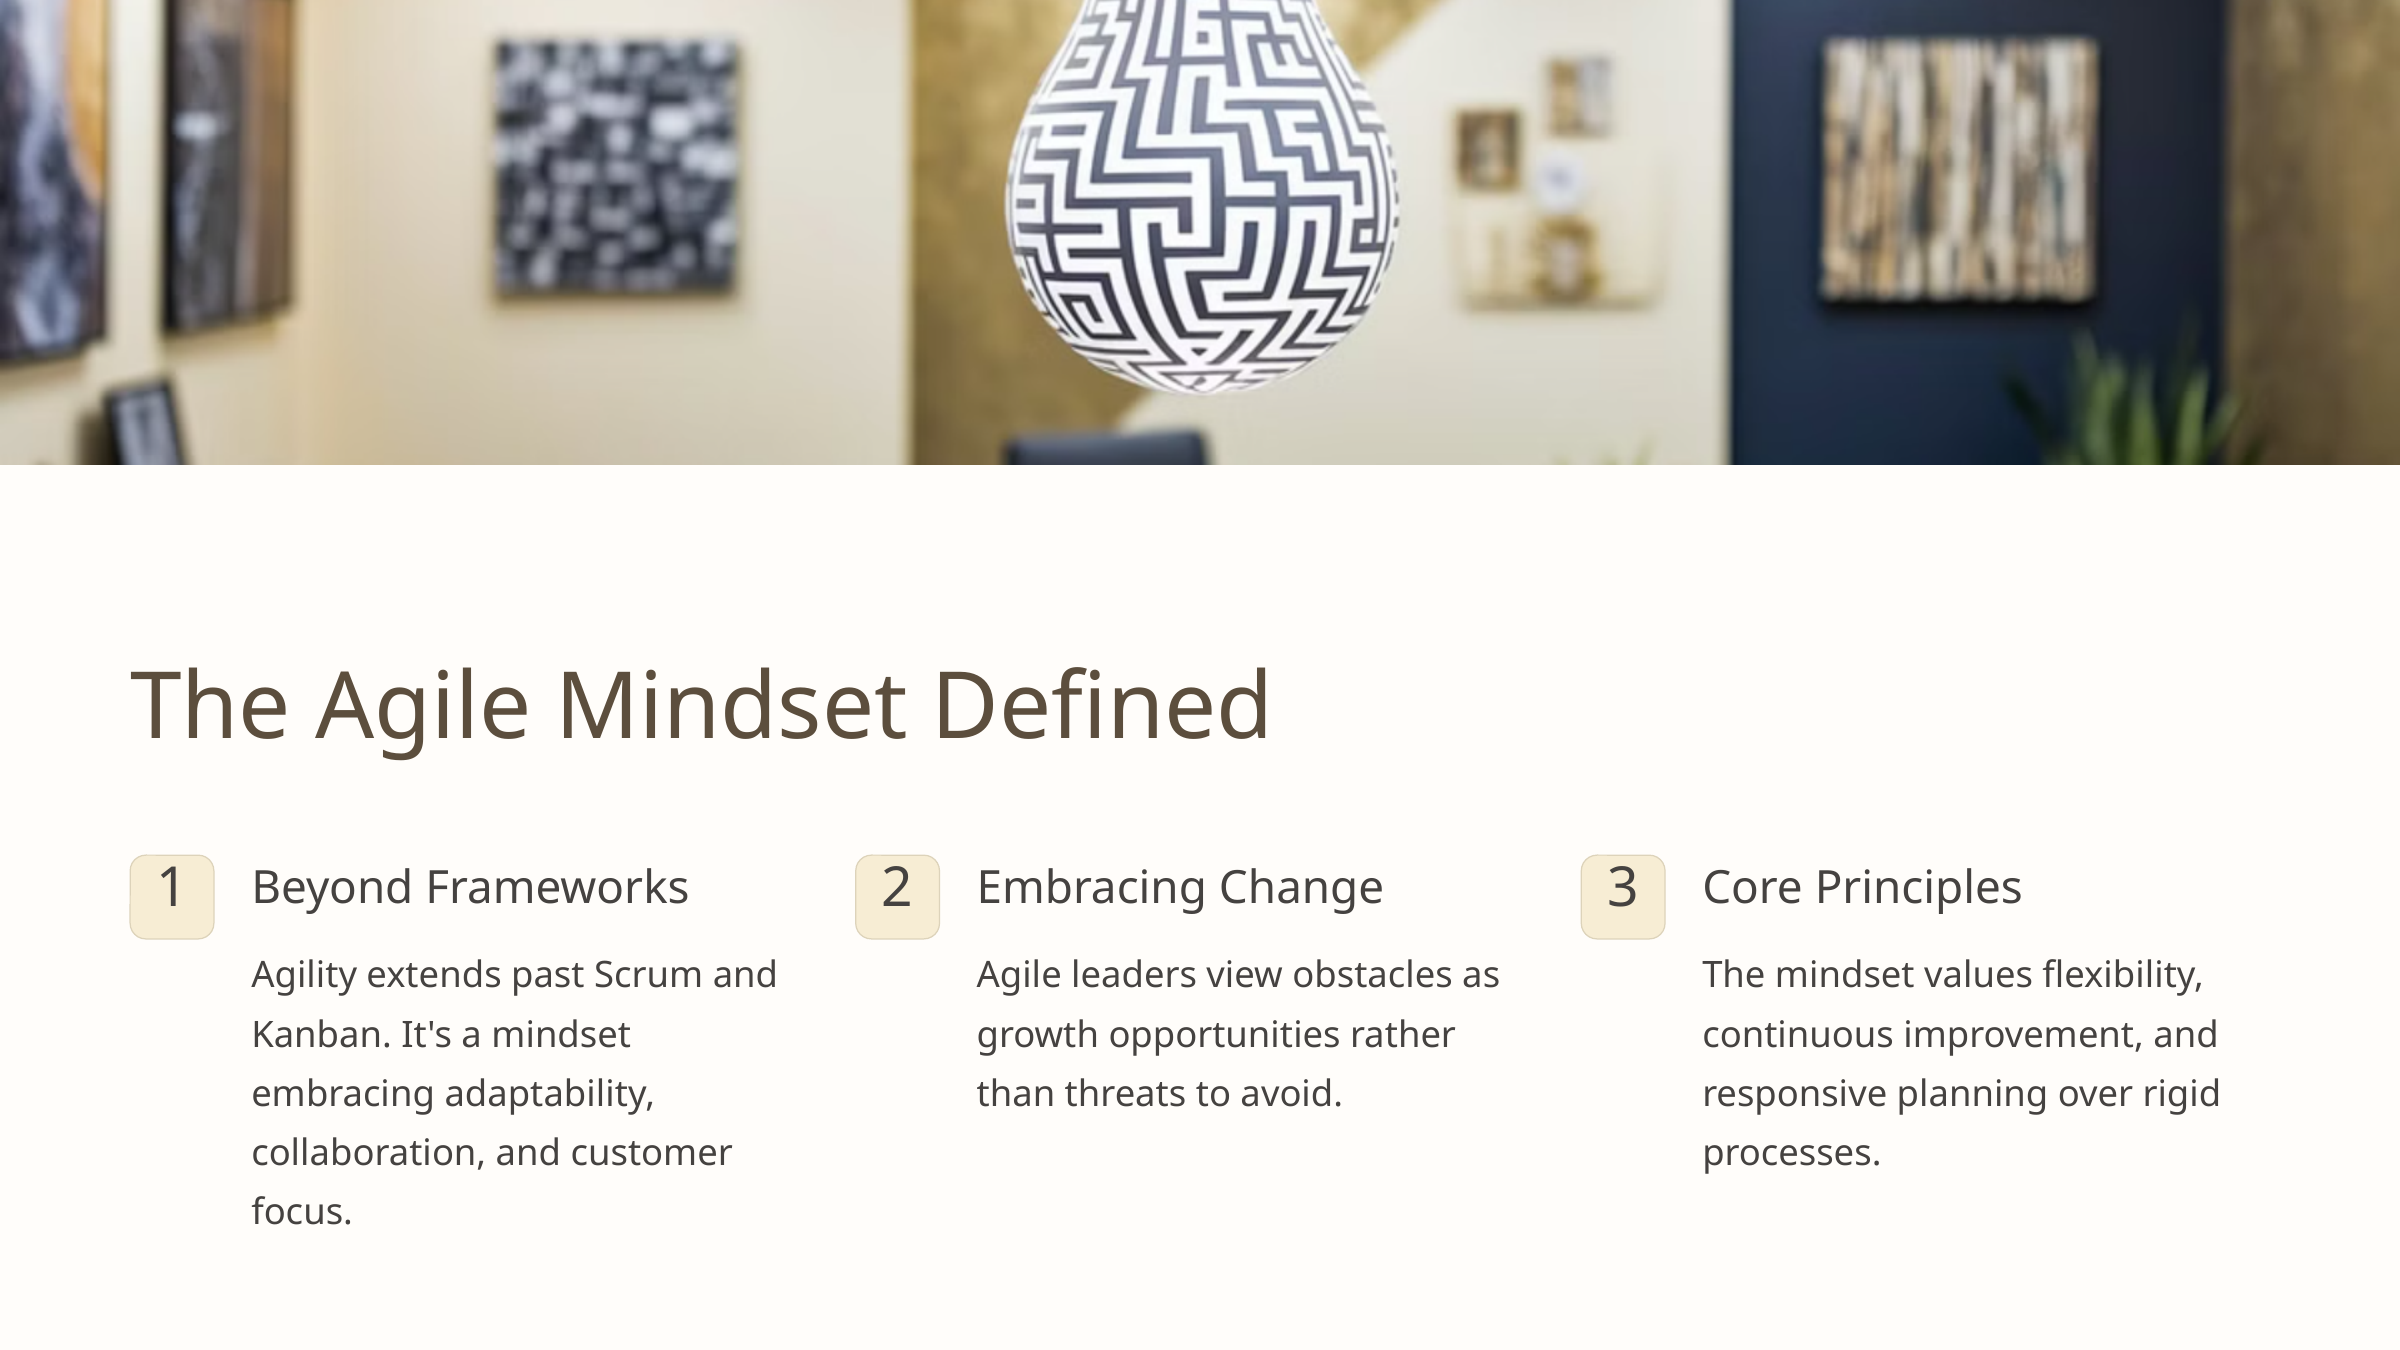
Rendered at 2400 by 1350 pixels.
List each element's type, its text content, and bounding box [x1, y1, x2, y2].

picture [0, 0, 2400, 466]
text_box 3 [1595, 862, 1652, 932]
text_box [855, 855, 940, 939]
text_box 2 [869, 862, 926, 932]
text_box Agile leaders view obstacles as growth opportunities rather than threats to avoid. [976, 935, 1545, 1115]
text_box Embracing Change [976, 855, 1442, 914]
text_box [130, 855, 214, 939]
text_box The Agile Mindset Defined [130, 641, 1419, 758]
text_box [1581, 855, 1666, 939]
text_box 1 [144, 862, 200, 932]
text_box Beyond Frameworks [251, 855, 745, 914]
text_box Core Principles [1702, 855, 2168, 914]
text_box The mindset values flexibility, continuous improvement, and responsive planning over rigid processes. [1702, 935, 2270, 1174]
text_box Agility extends past Scrum and Kanban. It's a mindset embracing adaptability, collaboration, and customer focus. [251, 935, 819, 1174]
